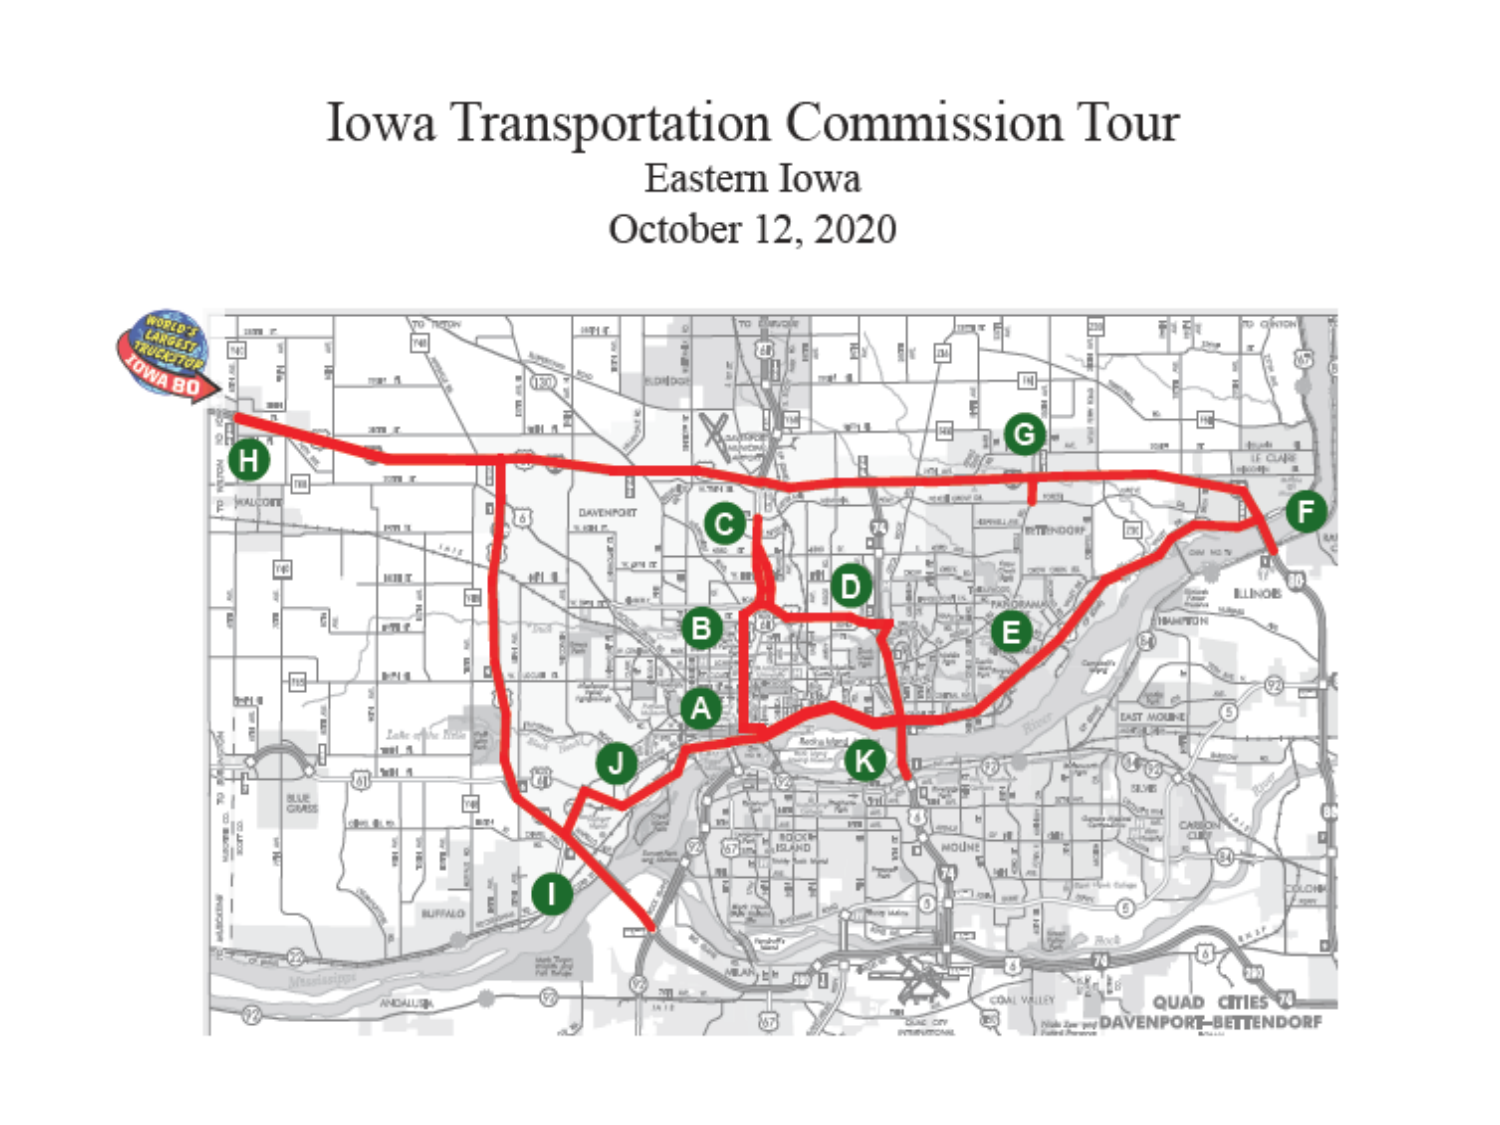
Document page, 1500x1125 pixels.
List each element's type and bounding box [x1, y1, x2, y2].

picture [78, 82, 1424, 1072]
